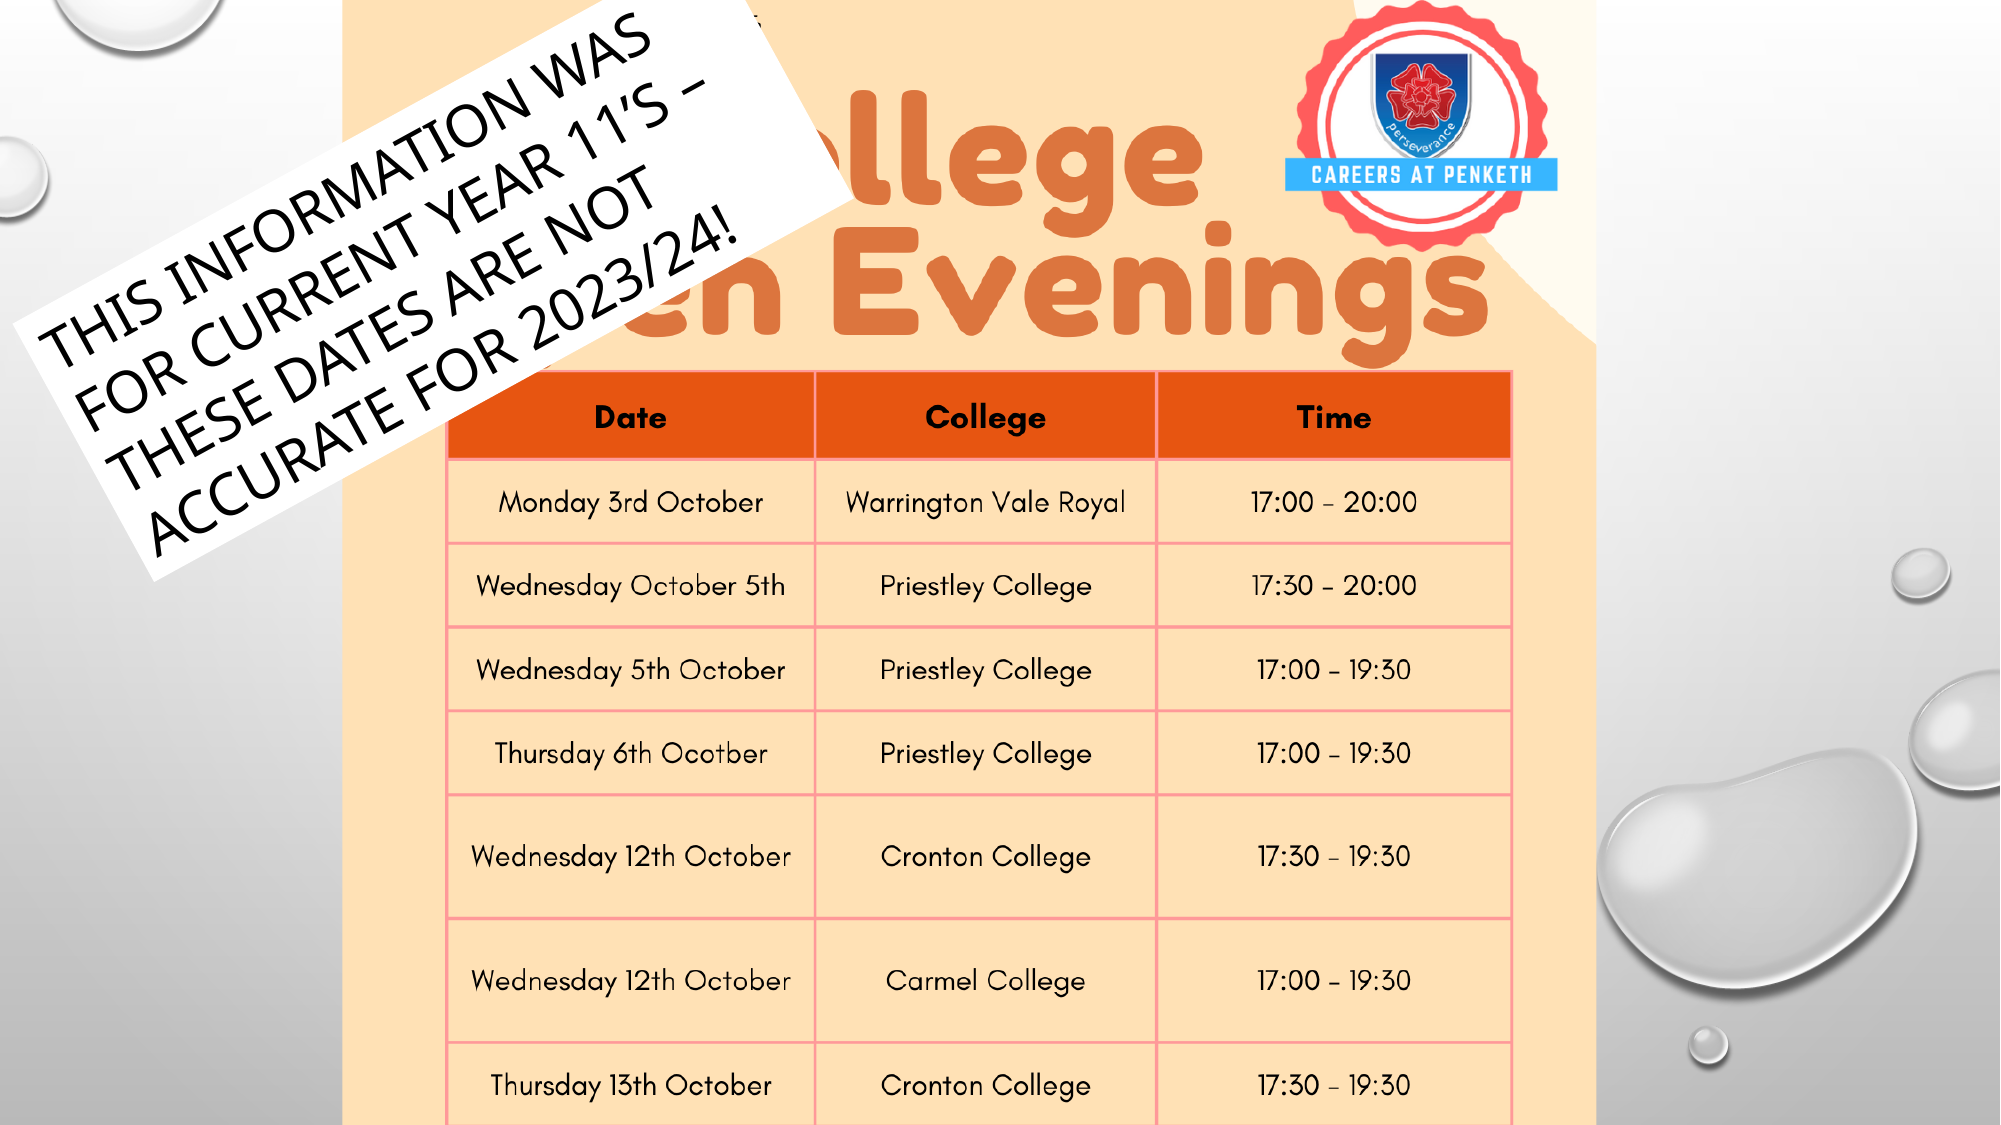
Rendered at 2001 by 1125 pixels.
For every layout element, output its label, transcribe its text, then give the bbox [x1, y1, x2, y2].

picture [0, 0, 2000, 1125]
text_box THIS INFORMATION WAS FOR CURRENT YEAR 11’S – THESE DATES ARE NOT ACCURATE FOR 2023/24! [12, 145, 337, 583]
